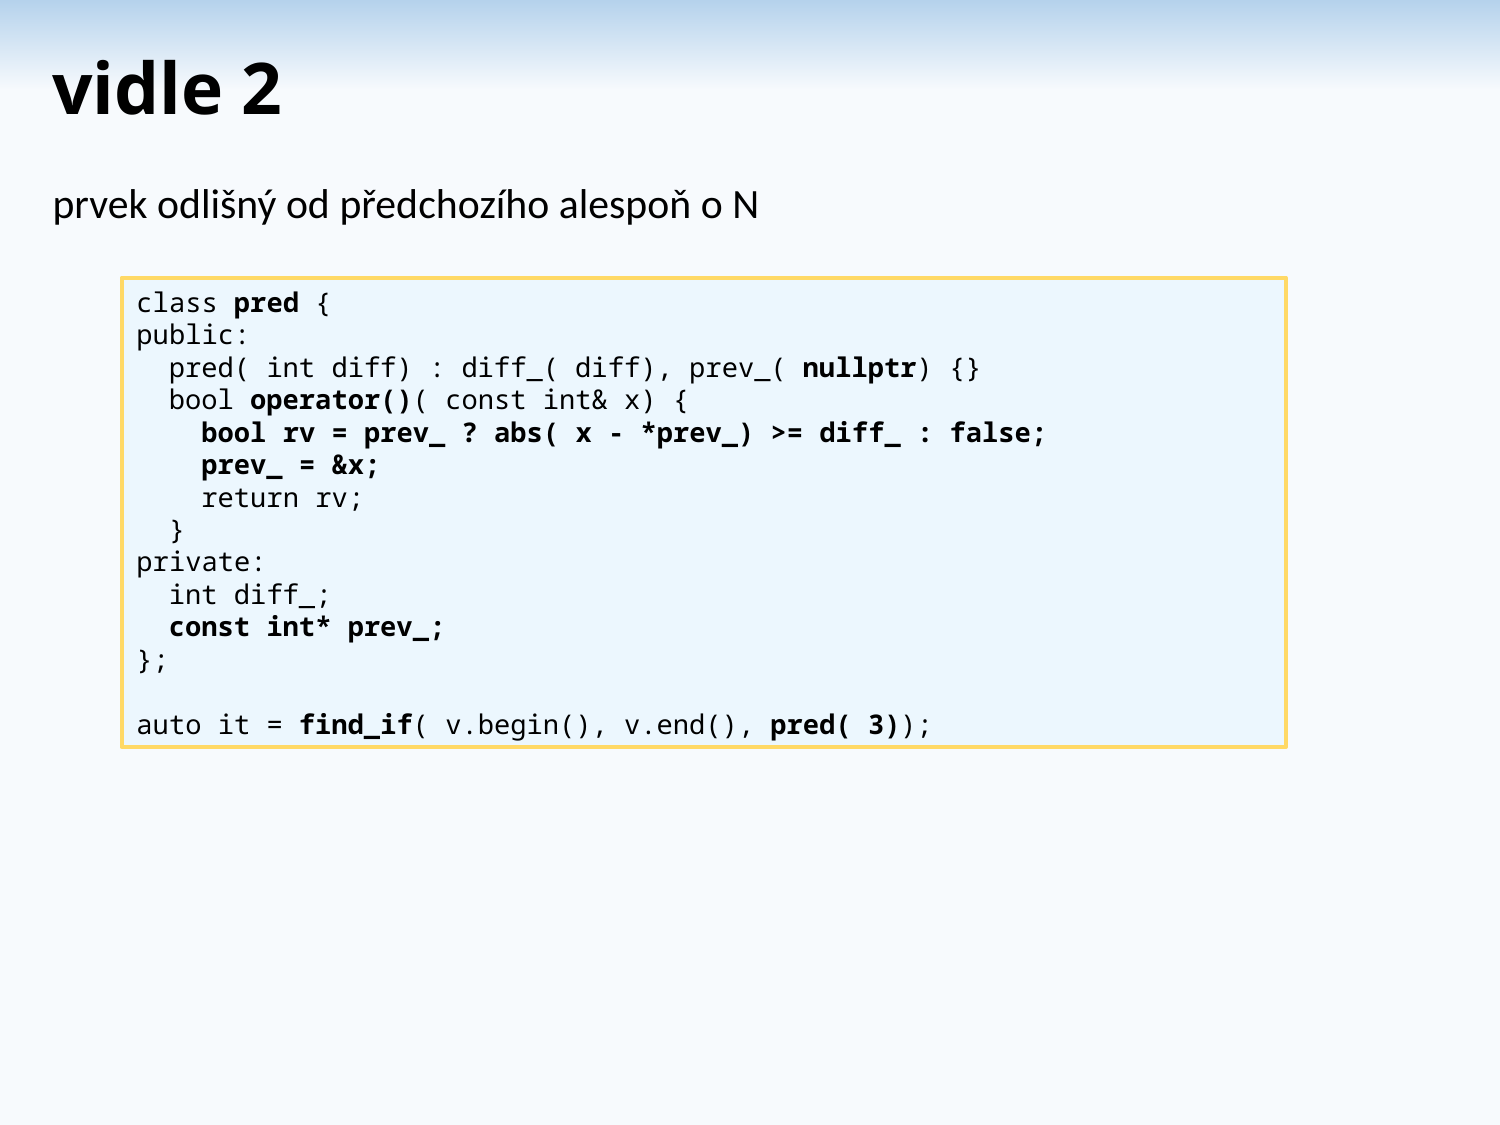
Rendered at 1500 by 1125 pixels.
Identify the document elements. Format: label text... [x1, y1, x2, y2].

title vidle 2 [37, 45, 1463, 138]
text_box class pred { public: pred( int diff) : diff_( diff), prev_( nullptr) {} bool operator()( const int& x) { bool rv = prev_ ? abs( x - *prev_) >= diff_ : false; prev_ = &x; return rv; } private: int diff_; const int* prev_; }; auto it = find_if( v.begin(), v.end(), pred( 3)); [121, 277, 1286, 748]
list prvek odlišný od předchozího alespoň o N [37, 174, 1463, 1088]
